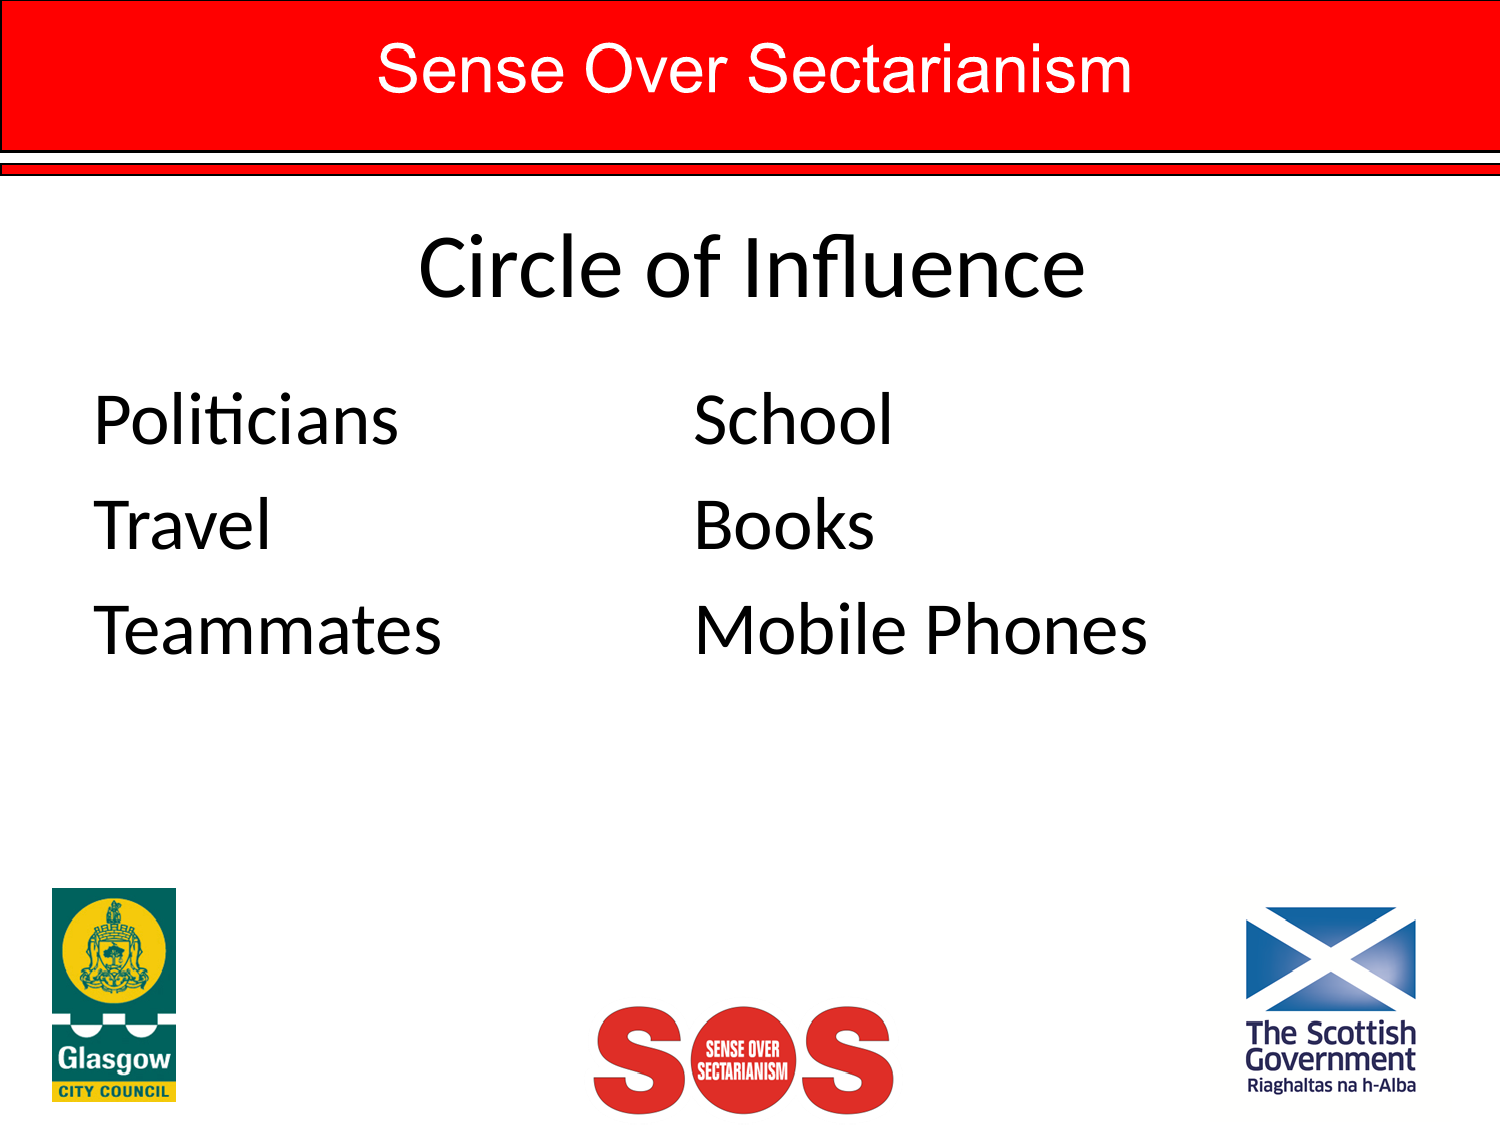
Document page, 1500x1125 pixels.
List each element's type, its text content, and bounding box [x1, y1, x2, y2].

picture [0, 0, 1500, 1125]
title Circle of Influence [78, 184, 1429, 338]
list Politicians School Travel Books Teammates Mobile Phones [78, 361, 1429, 870]
